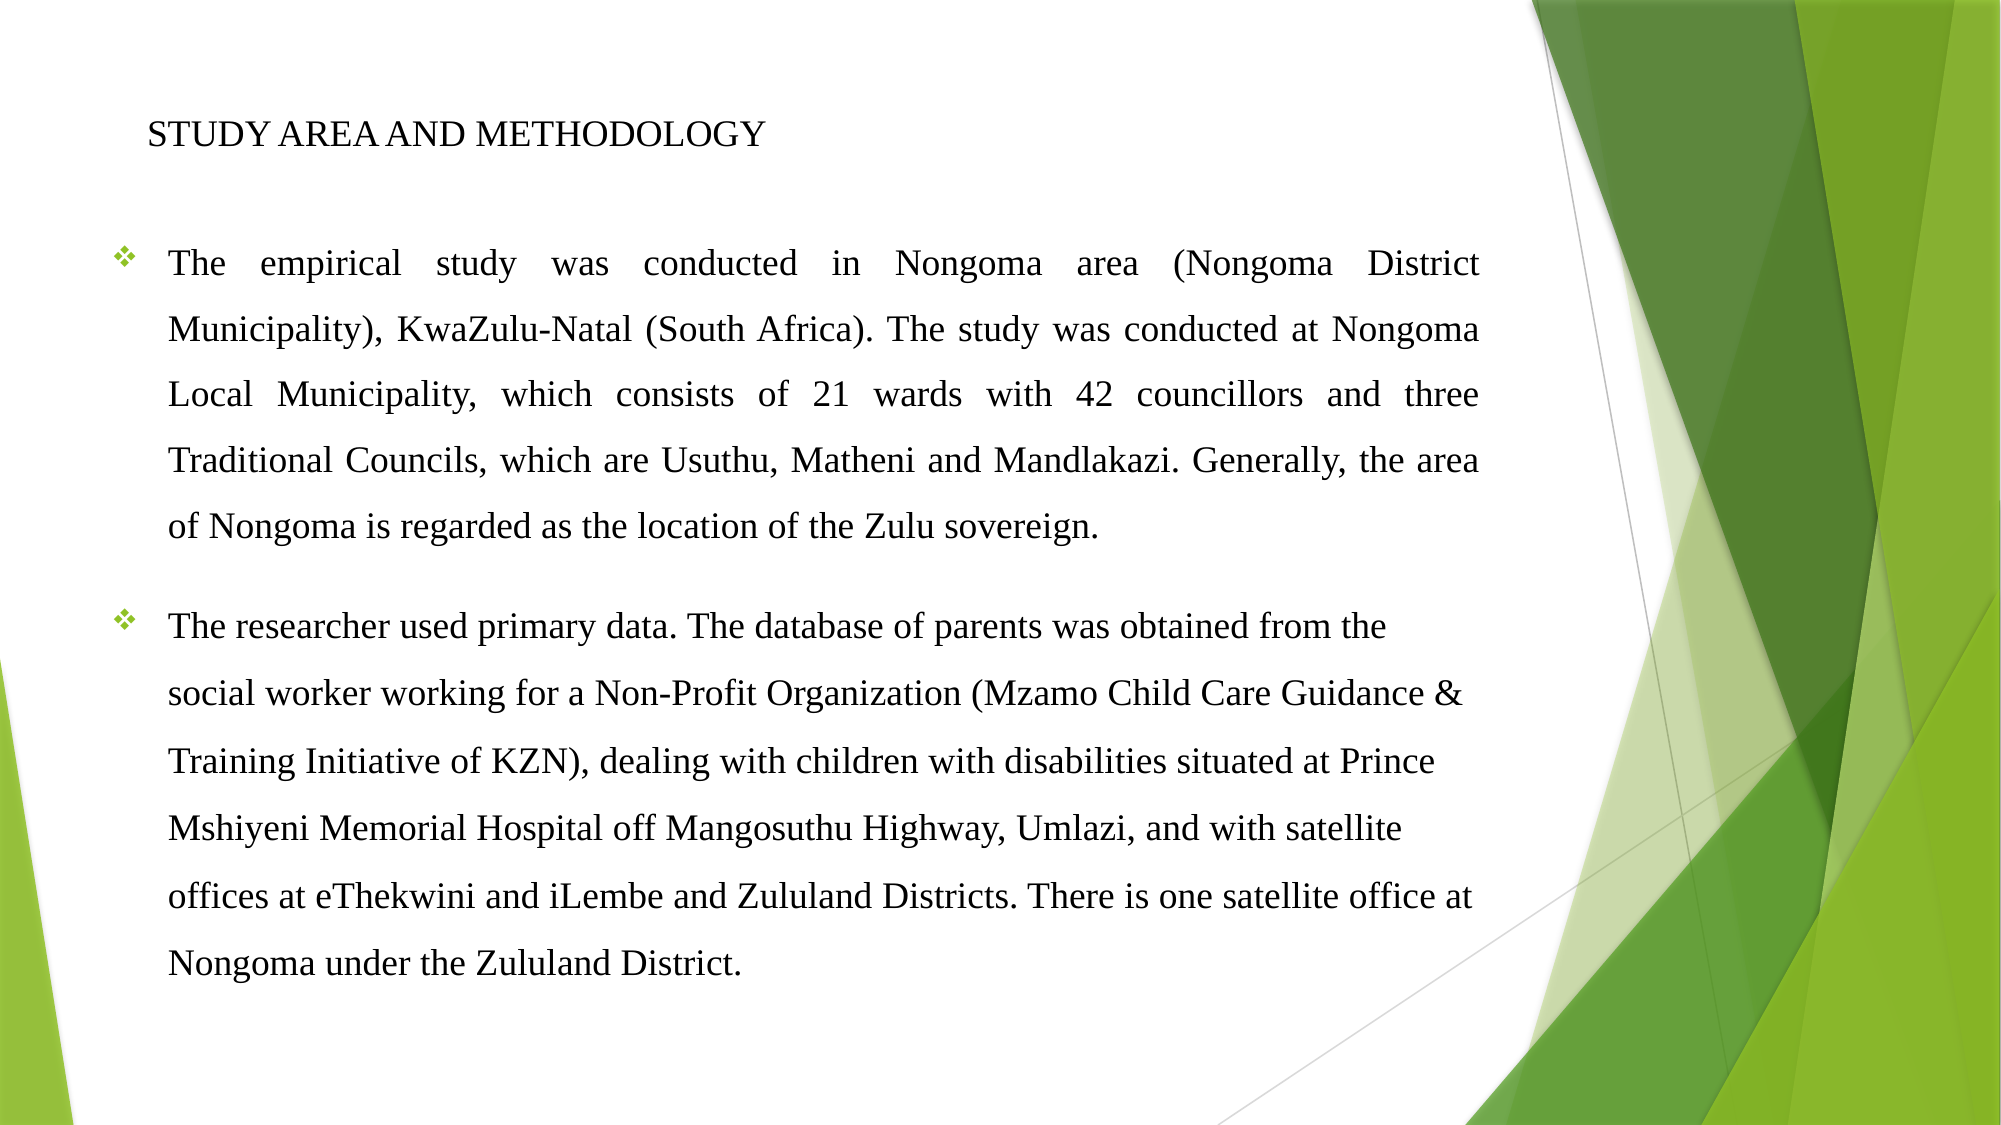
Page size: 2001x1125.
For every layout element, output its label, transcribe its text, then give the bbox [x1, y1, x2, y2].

list The empirical study was conducted in Nongoma area (Nongoma District Municipality), KwaZulu-Natal (South Africa). The study was conducted at Nongoma Local Municipality, which consists of 21 wards with 42 councillors and three Traditional Councils, which are Usuthu, Matheni and Mandlakazi. Generally, the area of Nongoma is regarded as the location of the Zulu sovereign. The researcher used primary data. The database of parents was obtained from the social worker working for a Non-Profit Organization (Mzamo Child Care Guidance & Training Initiative of KZN), dealing with children with disabilities situated at Prince Mshiyeni Memorial Hospital off Mangosuthu Highway, Umlazi, and with satellite offices at eThekwini and iLembe and Zululand Districts. There is one satellite office at Nongoma under the Zululand District. [96, 163, 1522, 991]
title STUDY AREA AND METHODOLOGY [132, 101, 1522, 163]
